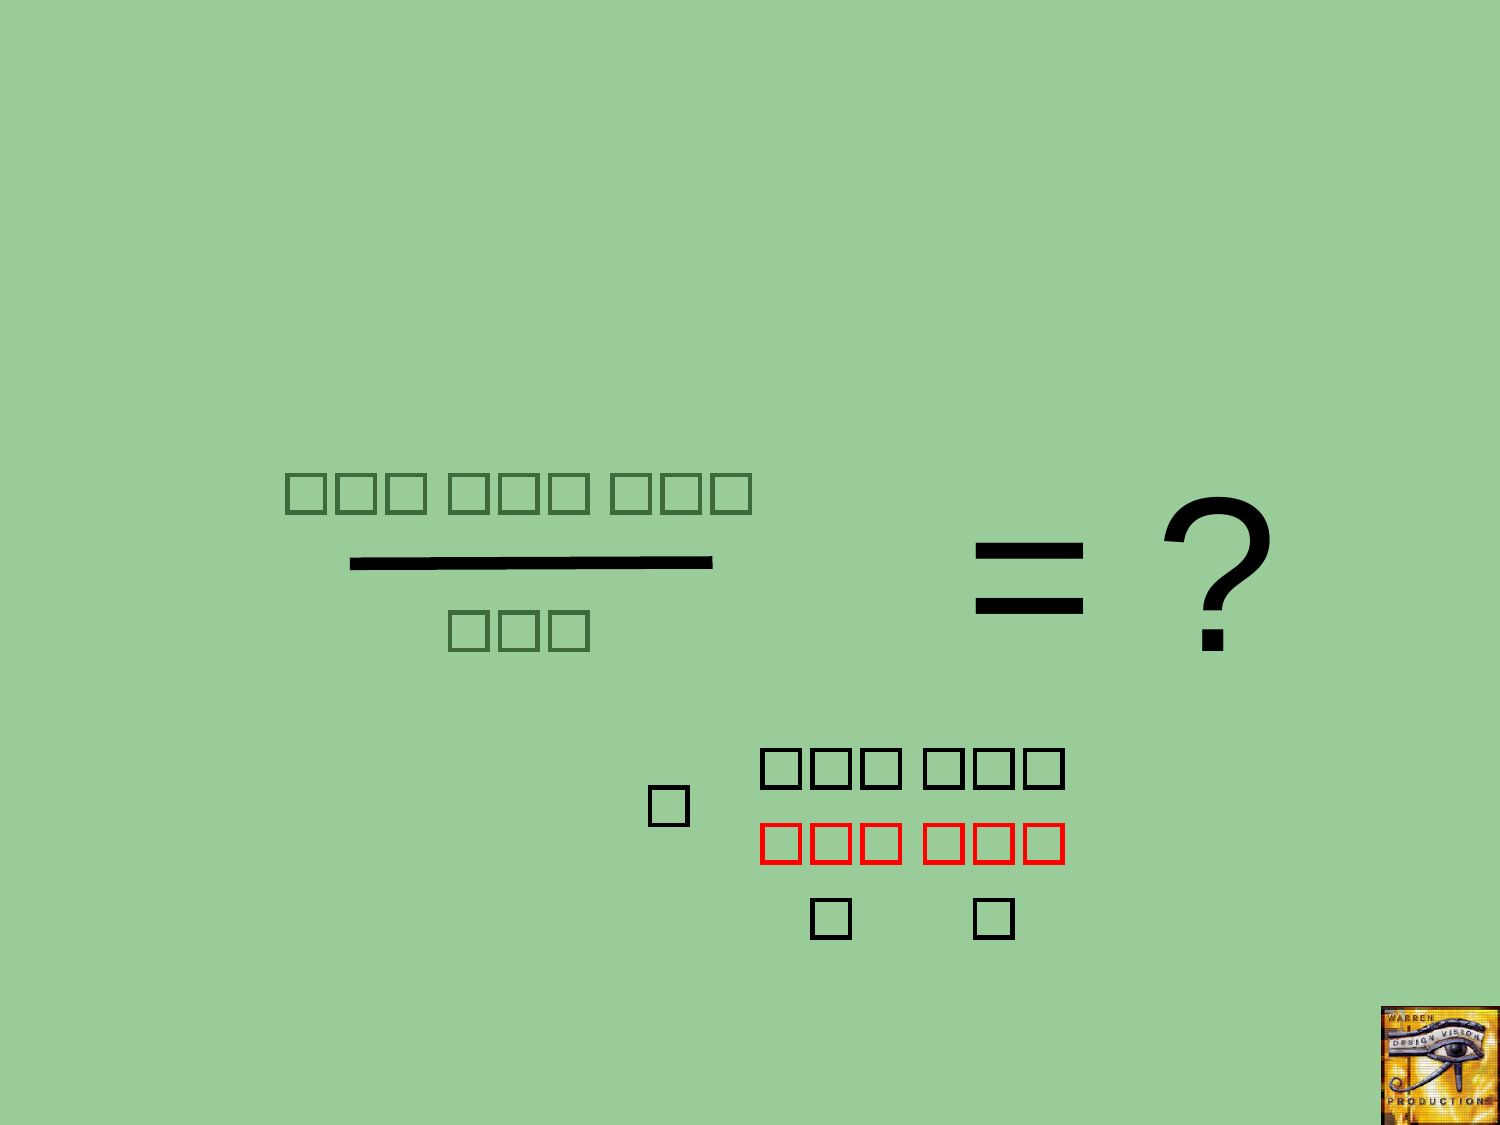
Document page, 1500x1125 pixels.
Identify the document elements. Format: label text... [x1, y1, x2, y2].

text_box [287, 474, 325, 513]
text_box [812, 900, 850, 938]
picture [1381, 1006, 1500, 1125]
text_box [762, 825, 800, 863]
text_box = ? [75, 249, 1400, 738]
text_box [1025, 750, 1063, 788]
text_box [500, 474, 538, 513]
text_box [662, 474, 700, 513]
text_box [975, 750, 1013, 788]
text_box [549, 612, 588, 650]
text_box [387, 474, 425, 513]
text_box [337, 474, 375, 513]
text_box [712, 474, 750, 513]
text_box [1025, 825, 1063, 863]
text_box [500, 612, 538, 650]
text_box [450, 612, 488, 650]
text_box [762, 750, 800, 788]
text_box [924, 750, 963, 788]
text_box [549, 474, 588, 513]
text_box [450, 474, 488, 513]
text_box [612, 474, 650, 513]
text_box [812, 750, 850, 788]
text_box [862, 750, 900, 788]
text_box [862, 825, 900, 863]
text_box [812, 825, 850, 863]
text_box [924, 825, 963, 863]
text_box [650, 787, 688, 825]
text_box [975, 900, 1013, 938]
text_box [975, 825, 1013, 863]
subtitle [149, 162, 1201, 663]
